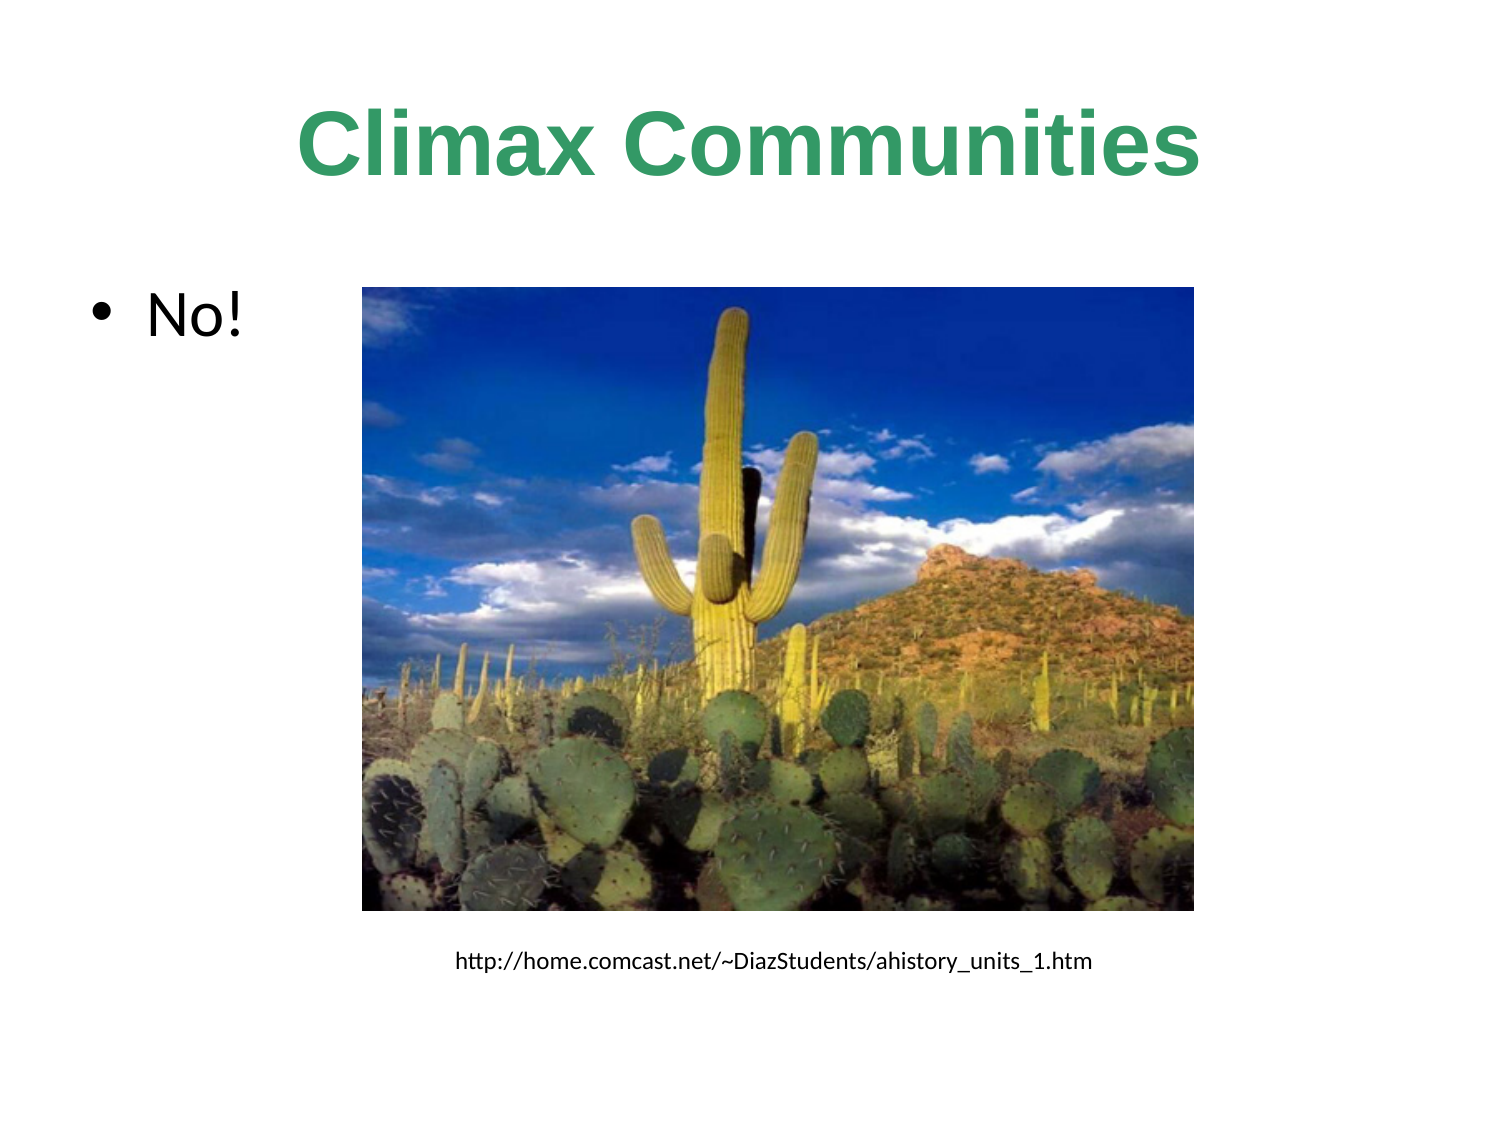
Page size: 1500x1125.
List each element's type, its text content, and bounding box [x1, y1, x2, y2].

title Climax Communities [75, 45, 1425, 233]
list No! [75, 262, 300, 413]
text_box http://home.comcast.net/~DiazStudents/ahistory_units_1.htm [440, 937, 1109, 983]
picture [362, 287, 1194, 912]
